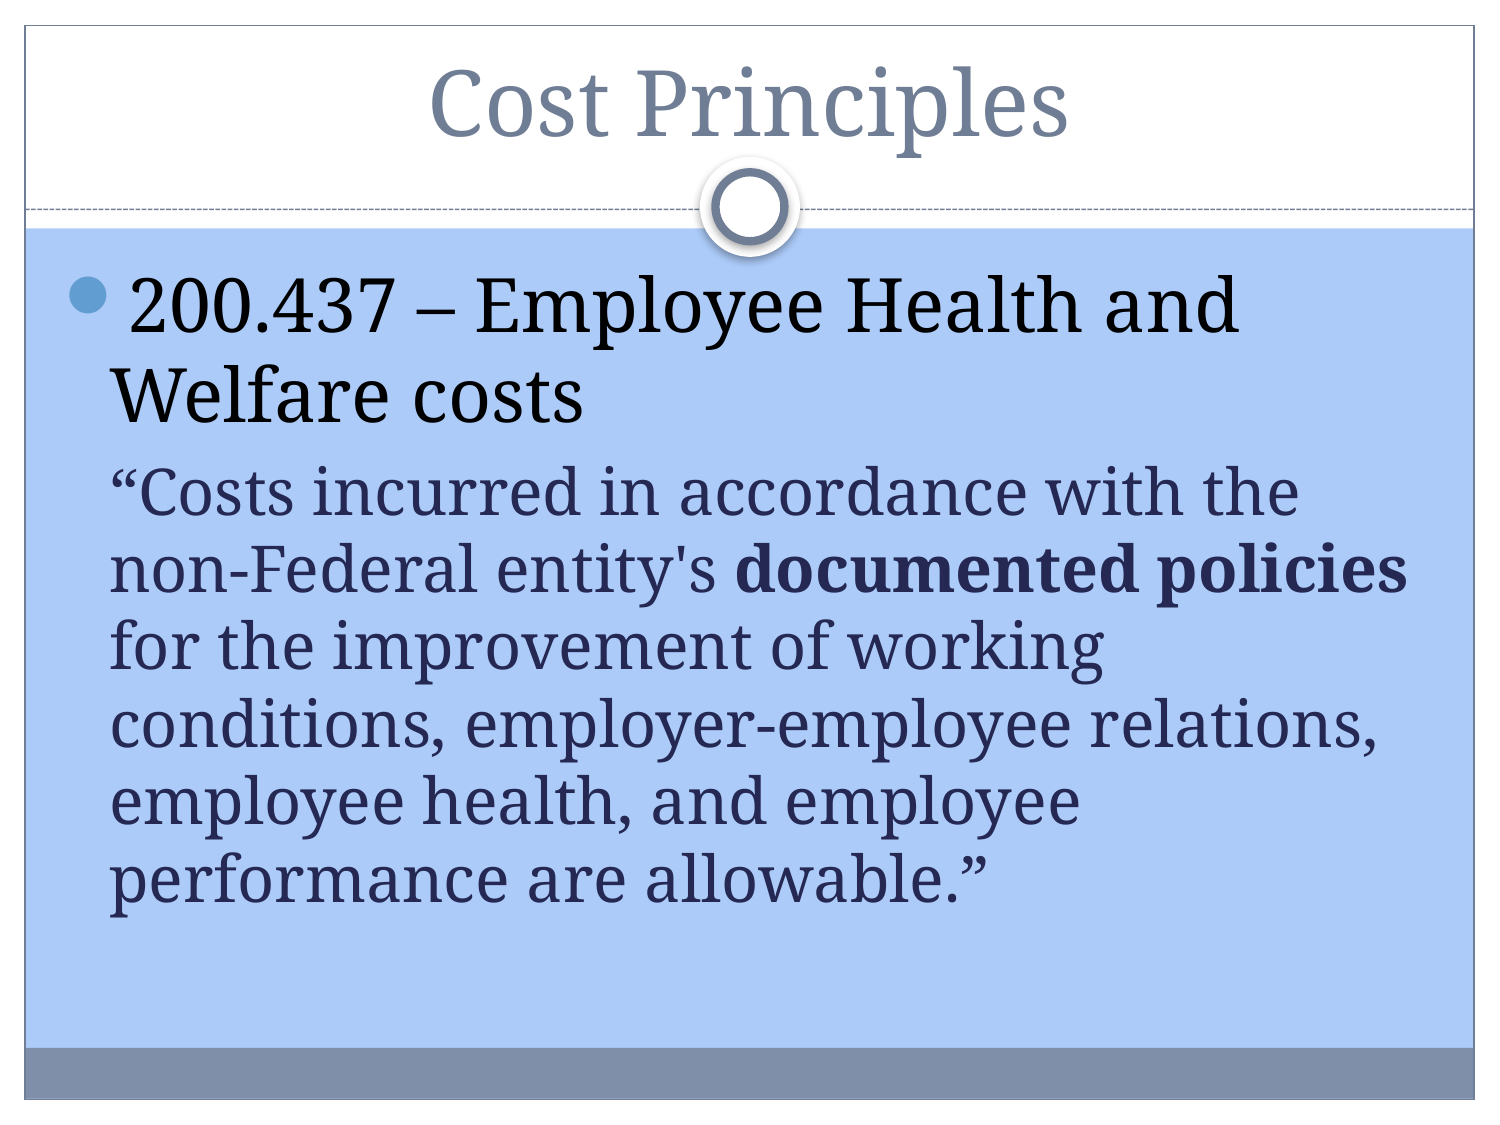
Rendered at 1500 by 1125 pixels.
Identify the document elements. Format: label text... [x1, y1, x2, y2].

title Cost Principles [49, 37, 1450, 162]
list 200.437 – Employee Health and Welfare costs “Costs incurred in accordance with the non-Federal entity's documented policies for the improvement of working conditions, employer-employee relations, employee health, and employee performance are allowable.” [49, 250, 1445, 1001]
